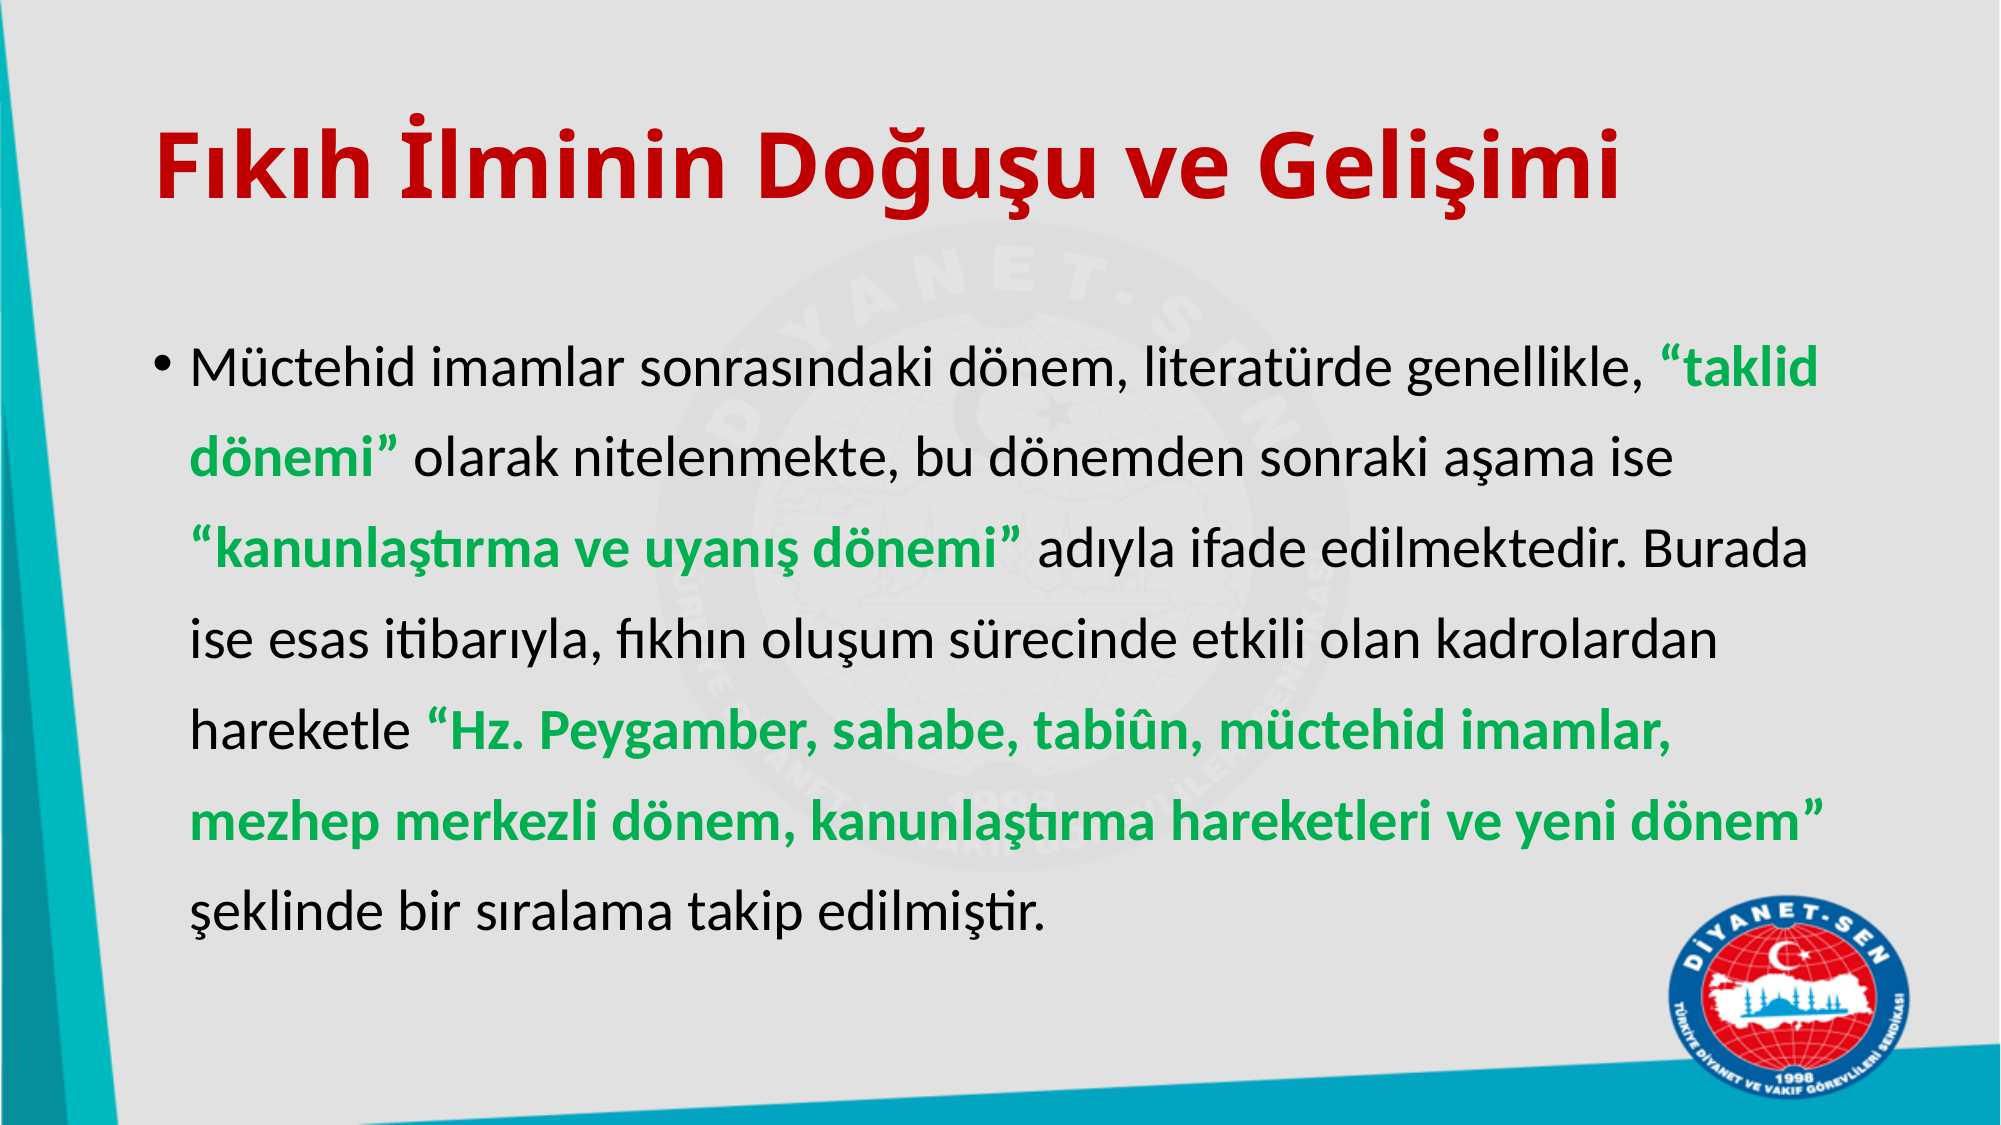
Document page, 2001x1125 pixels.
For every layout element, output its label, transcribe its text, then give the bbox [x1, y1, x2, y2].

list Müctehid imamlar sonrasındaki dönem, literatürde genellikle, “taklid dönemi” olarak nitelenmekte, bu dönemden sonraki aşama ise “kanunlaştırma ve uyanış dönemi” adıyla ifade edilmektedir. Burada ise esas itibarıyla, fıkhın oluşum sürecinde etkili olan kadrolardan hareketle “Hz. Peygamber, sahabe, tabiûn, müctehid imamlar, mezhep merkezli dönem, kanunlaştırma hareketleri ve yeni dönem” şeklinde bir sıralama takip edilmiştir. [137, 299, 1863, 1014]
picture [0, 0, 2001, 1125]
title Fıkıh İlminin Doğuşu ve Gelişimi [137, 59, 1863, 278]
